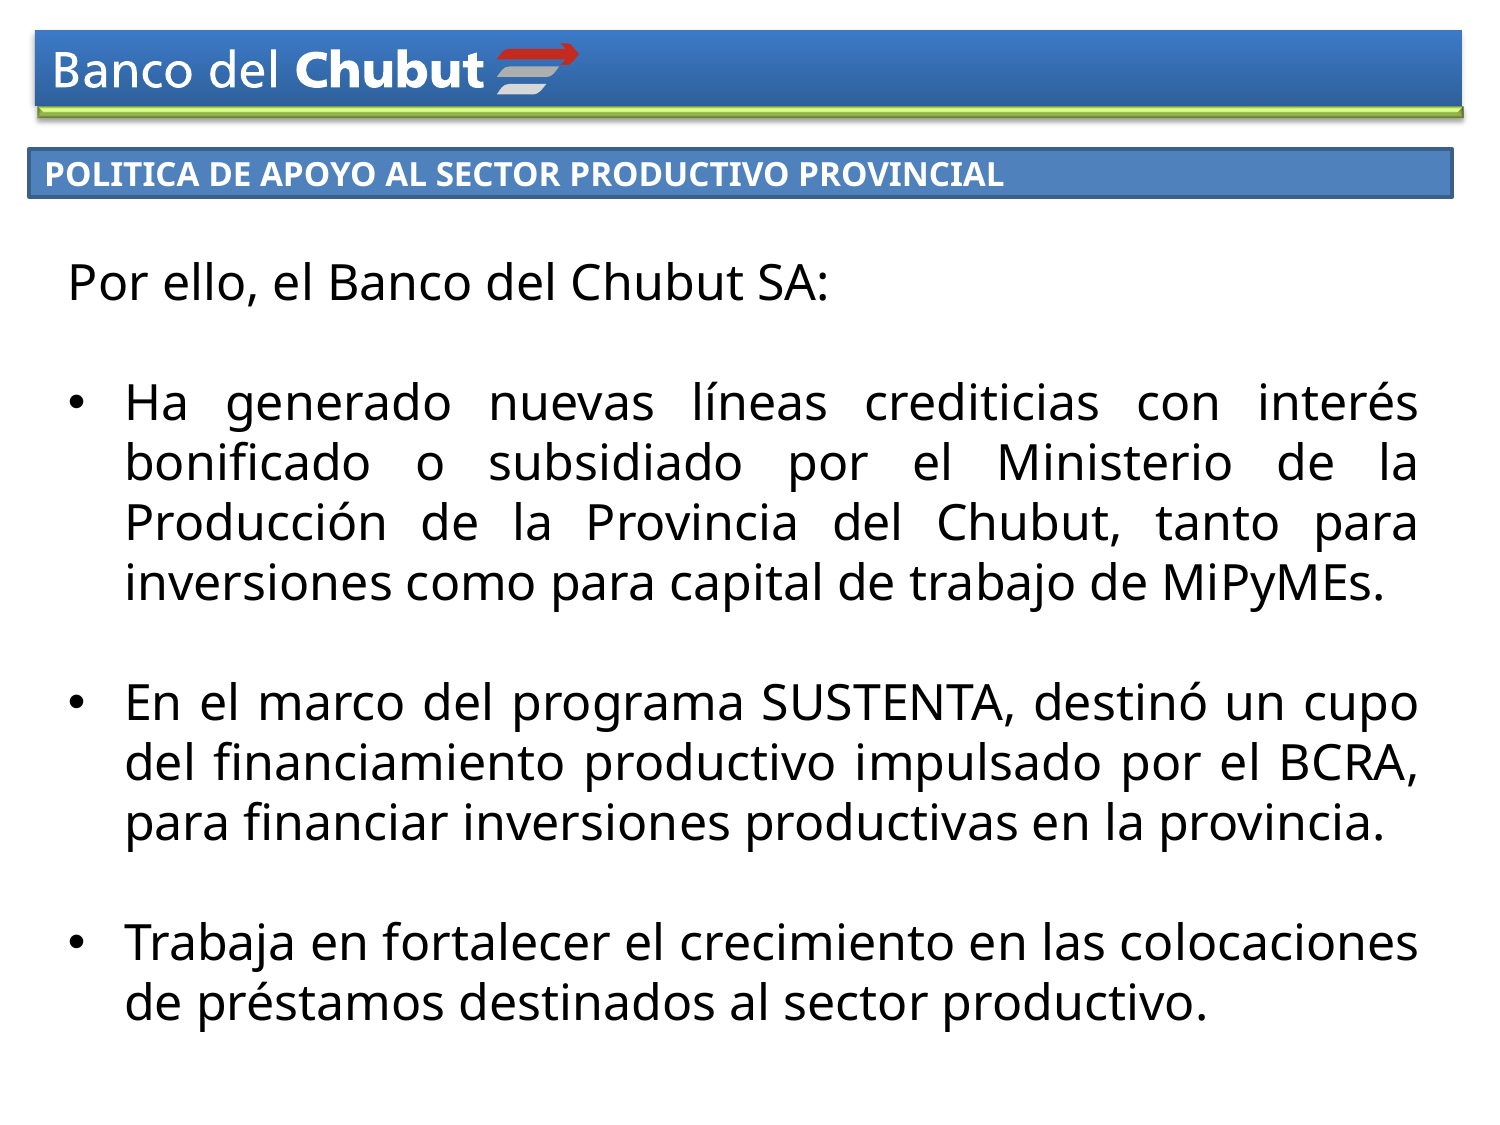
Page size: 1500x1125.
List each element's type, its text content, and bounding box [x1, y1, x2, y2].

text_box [29, 101, 1471, 132]
picture [41, 10, 590, 101]
text_box [594, 30, 1462, 100]
text_box Por ello, el Banco del Chubut SA: Ha generado nuevas líneas crediticias con interés bonificado o subsidiado por el Ministerio de la Producción de la Provincia del Chubut, tanto para inversiones como para capital de trabajo de MiPyMEs. En el marco del programa SUSTENTA, destinó un cupo del financiamiento productivo impulsado por el BCRA, para financiar inversiones productivas en la provincia. Trabaja en fortalecer el crecimiento en las colocaciones de préstamos destinados al sector productivo. [53, 243, 1436, 1039]
text_box POLITICA DE APOYO AL SECTOR PRODUCTIVO PROVINCIAL [27, 147, 1454, 199]
